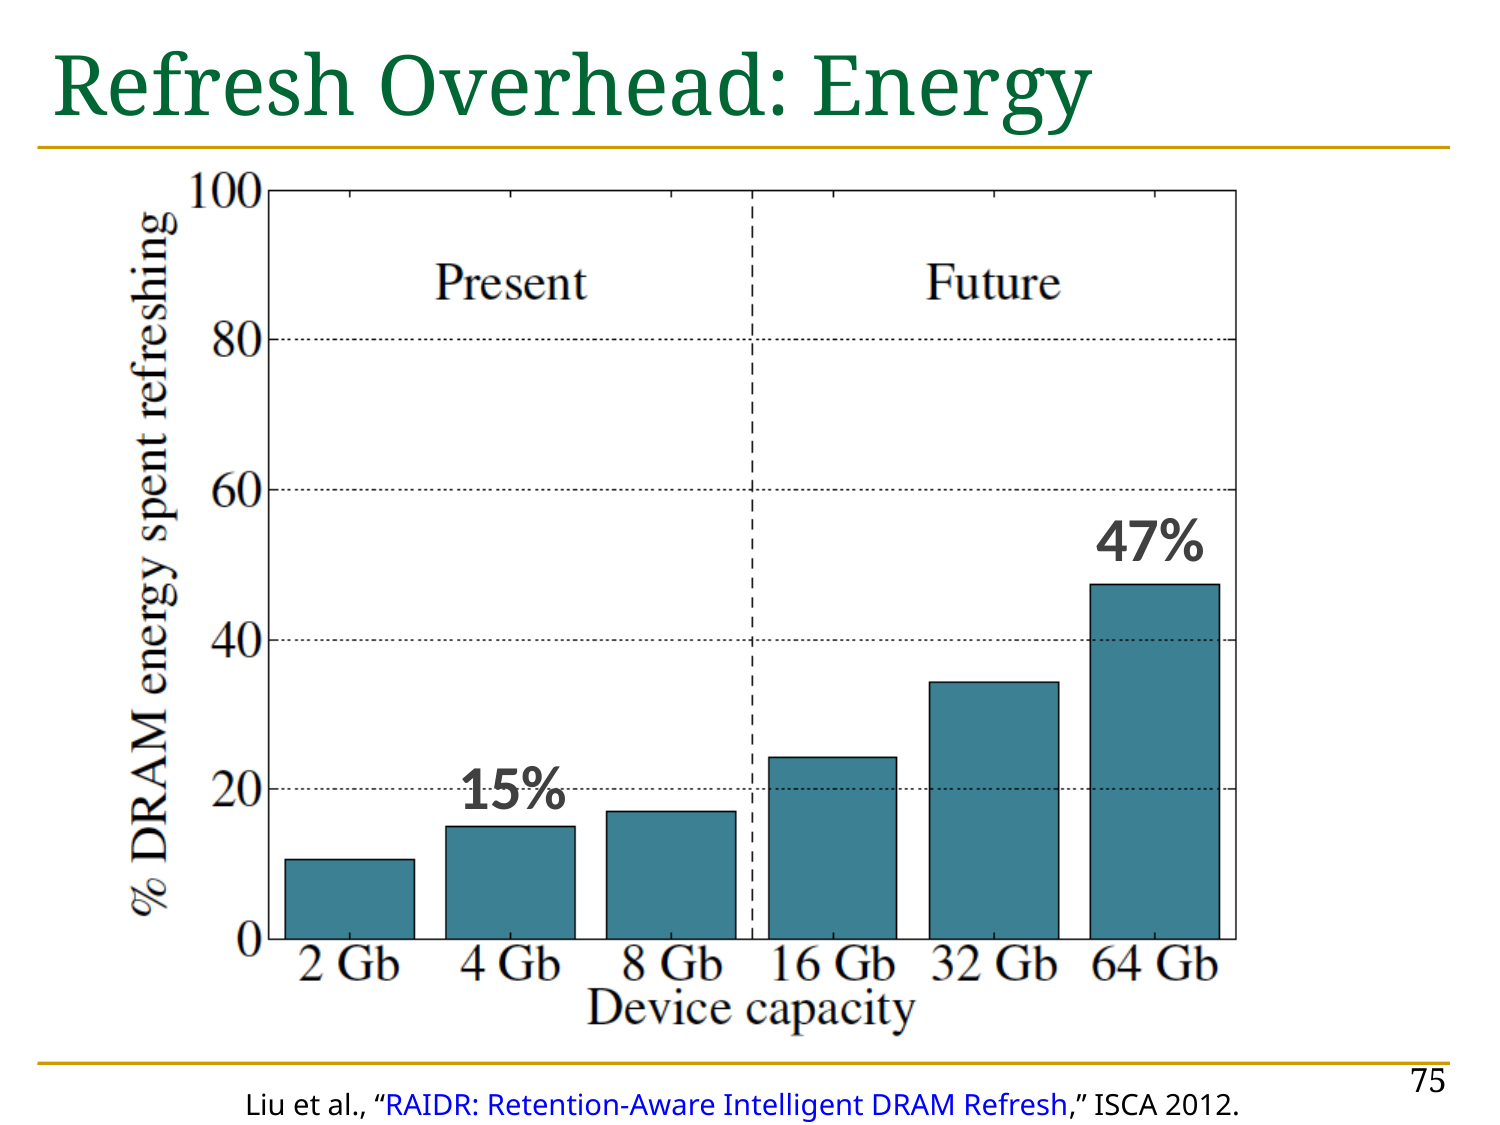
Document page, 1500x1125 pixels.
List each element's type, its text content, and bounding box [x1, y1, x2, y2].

picture [120, 160, 1259, 1047]
slide_number 75 [1111, 1036, 1462, 1078]
title Refresh Overhead: Energy [37, 24, 1450, 200]
text_box Liu et al., “RAIDR: Retention-Aware Intelligent DRAM Refresh,” ISCA 2012. [230, 1078, 1500, 1125]
